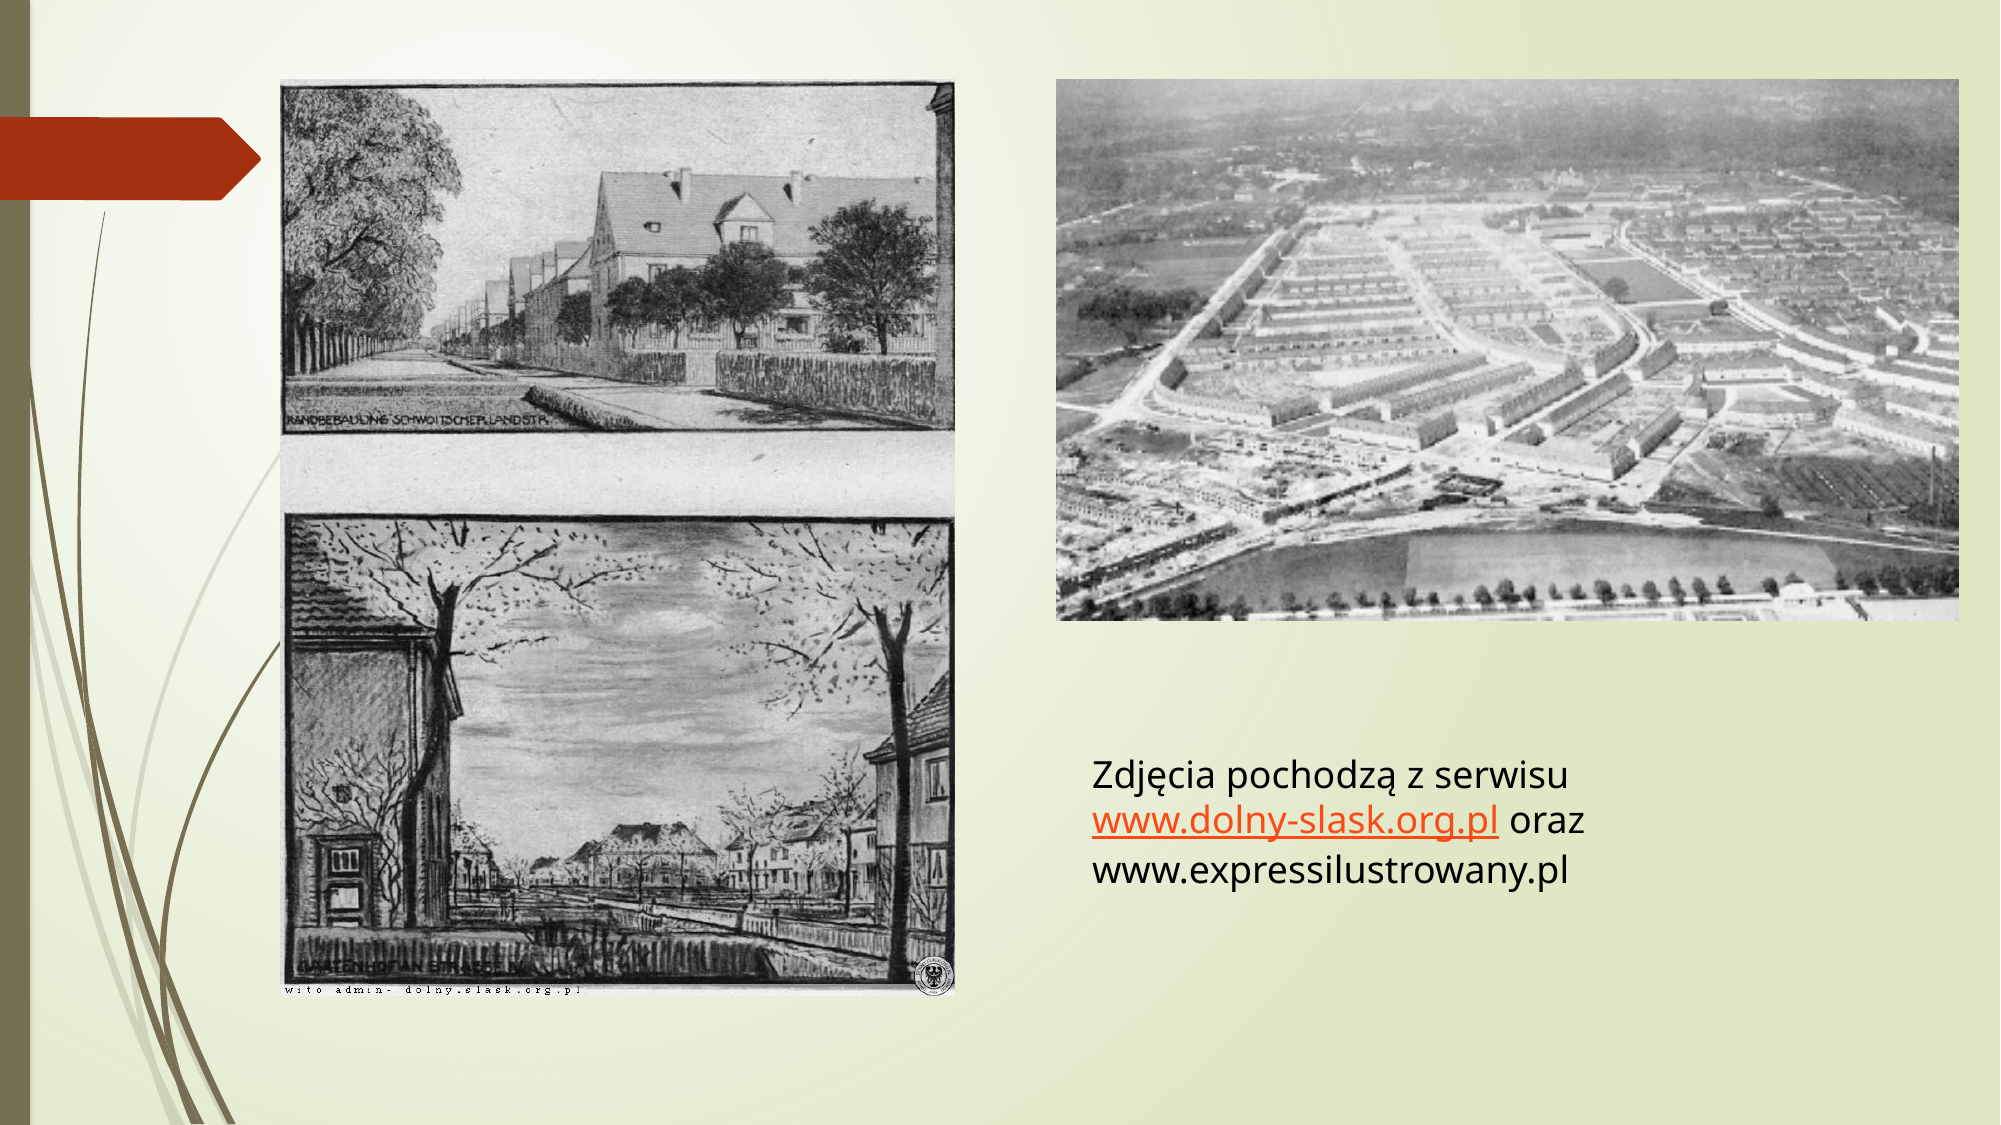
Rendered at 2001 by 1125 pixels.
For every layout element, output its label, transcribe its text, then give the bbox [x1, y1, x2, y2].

picture [1056, 79, 1959, 621]
text_box Zdjęcia pochodzą z serwisu www.dolny-slask.org.pl oraz www.expressilustrowany.pl [1077, 743, 1938, 899]
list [279, 79, 955, 997]
